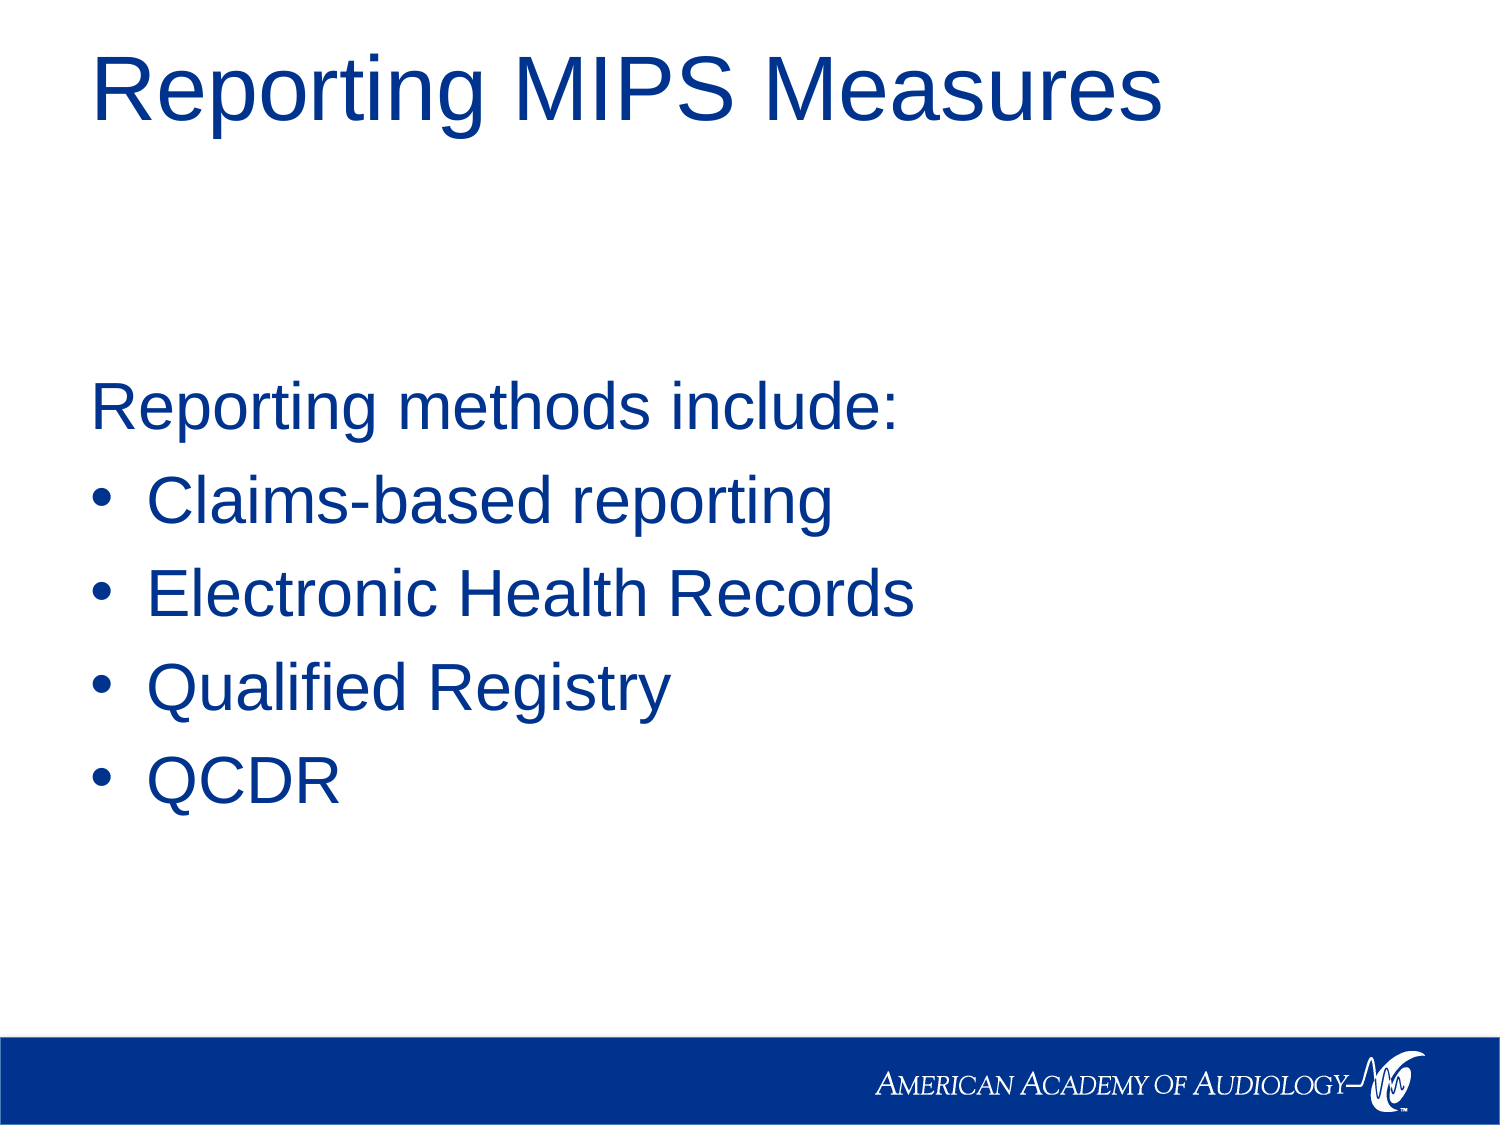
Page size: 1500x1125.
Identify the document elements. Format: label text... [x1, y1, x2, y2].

title Reporting MIPS Measures [75, 45, 1425, 233]
picture [875, 1051, 1425, 1112]
list Reporting methods include: Claims-based reporting Electronic Health Records Qualified Registry QCDR [75, 262, 1425, 1005]
